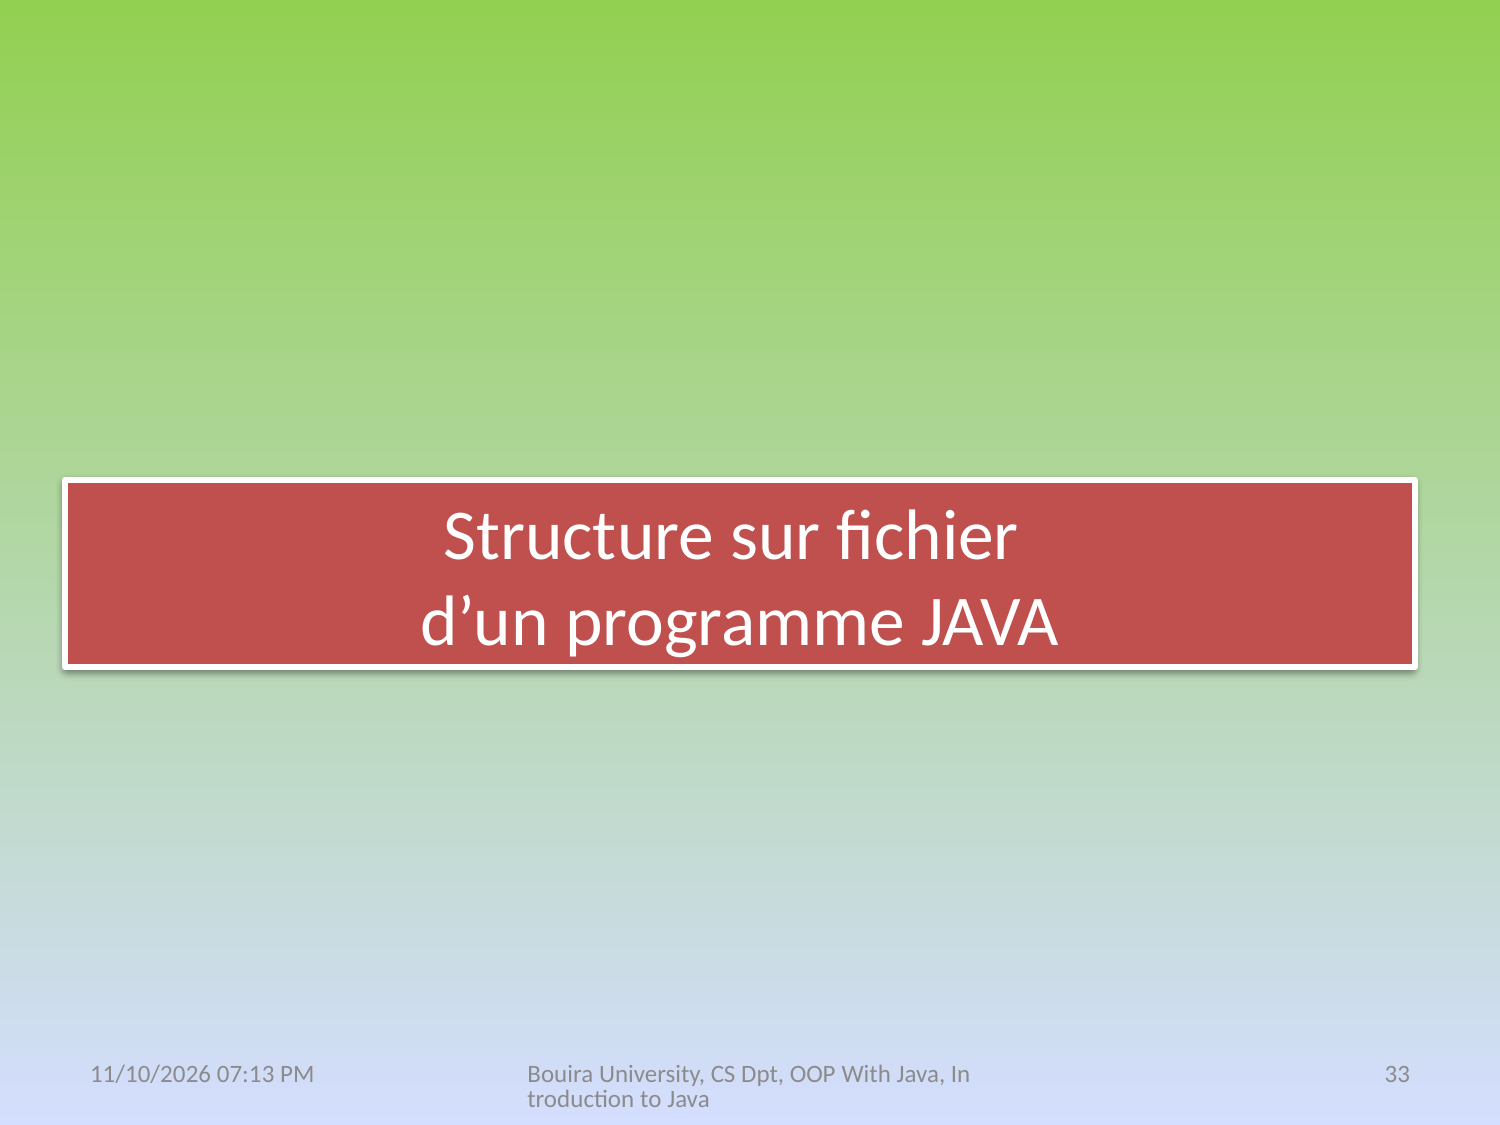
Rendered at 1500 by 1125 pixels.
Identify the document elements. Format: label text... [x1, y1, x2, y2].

slide_number 13 نيسان، 21 [75, 1042, 425, 1103]
slide_number 33 [1074, 1042, 1425, 1103]
footer Bouira University, CS Dpt, OOP With Java, Introduction to Java [512, 1042, 988, 1103]
title Structure sur fichier d’un programme JAVA [62, 477, 1418, 670]
